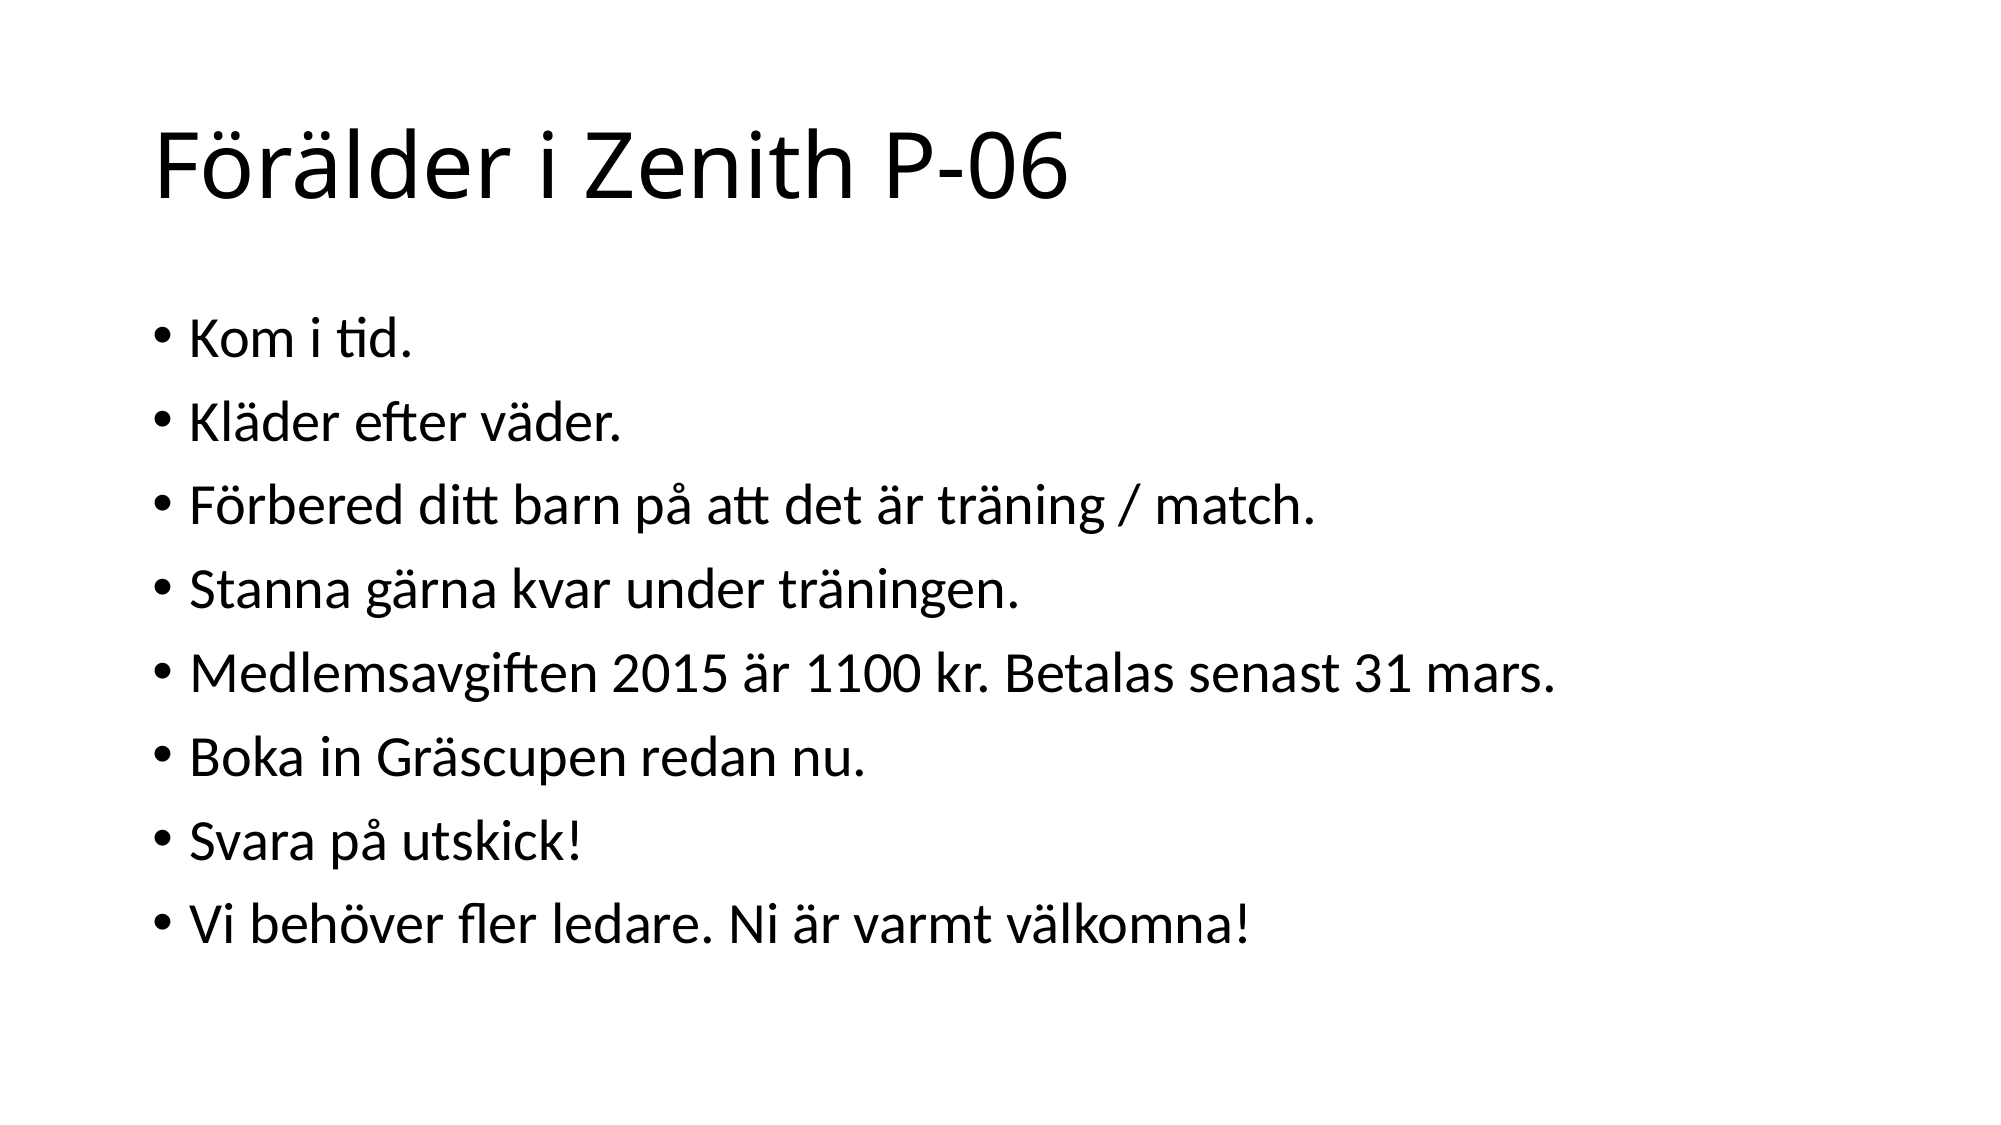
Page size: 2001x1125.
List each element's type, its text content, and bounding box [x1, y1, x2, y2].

list Kom i tid. Kläder efter väder. Förbered ditt barn på att det är träning / match. Stanna gärna kvar under träningen. Medlemsavgiften 2015 är 1100 kr. Betalas senast 31 mars. Boka in Gräscupen redan nu. Svara på utskick! Vi behöver fler ledare. Ni är varmt välkomna! [137, 299, 1863, 1014]
title Förälder i Zenith P-06 [137, 59, 1863, 278]
